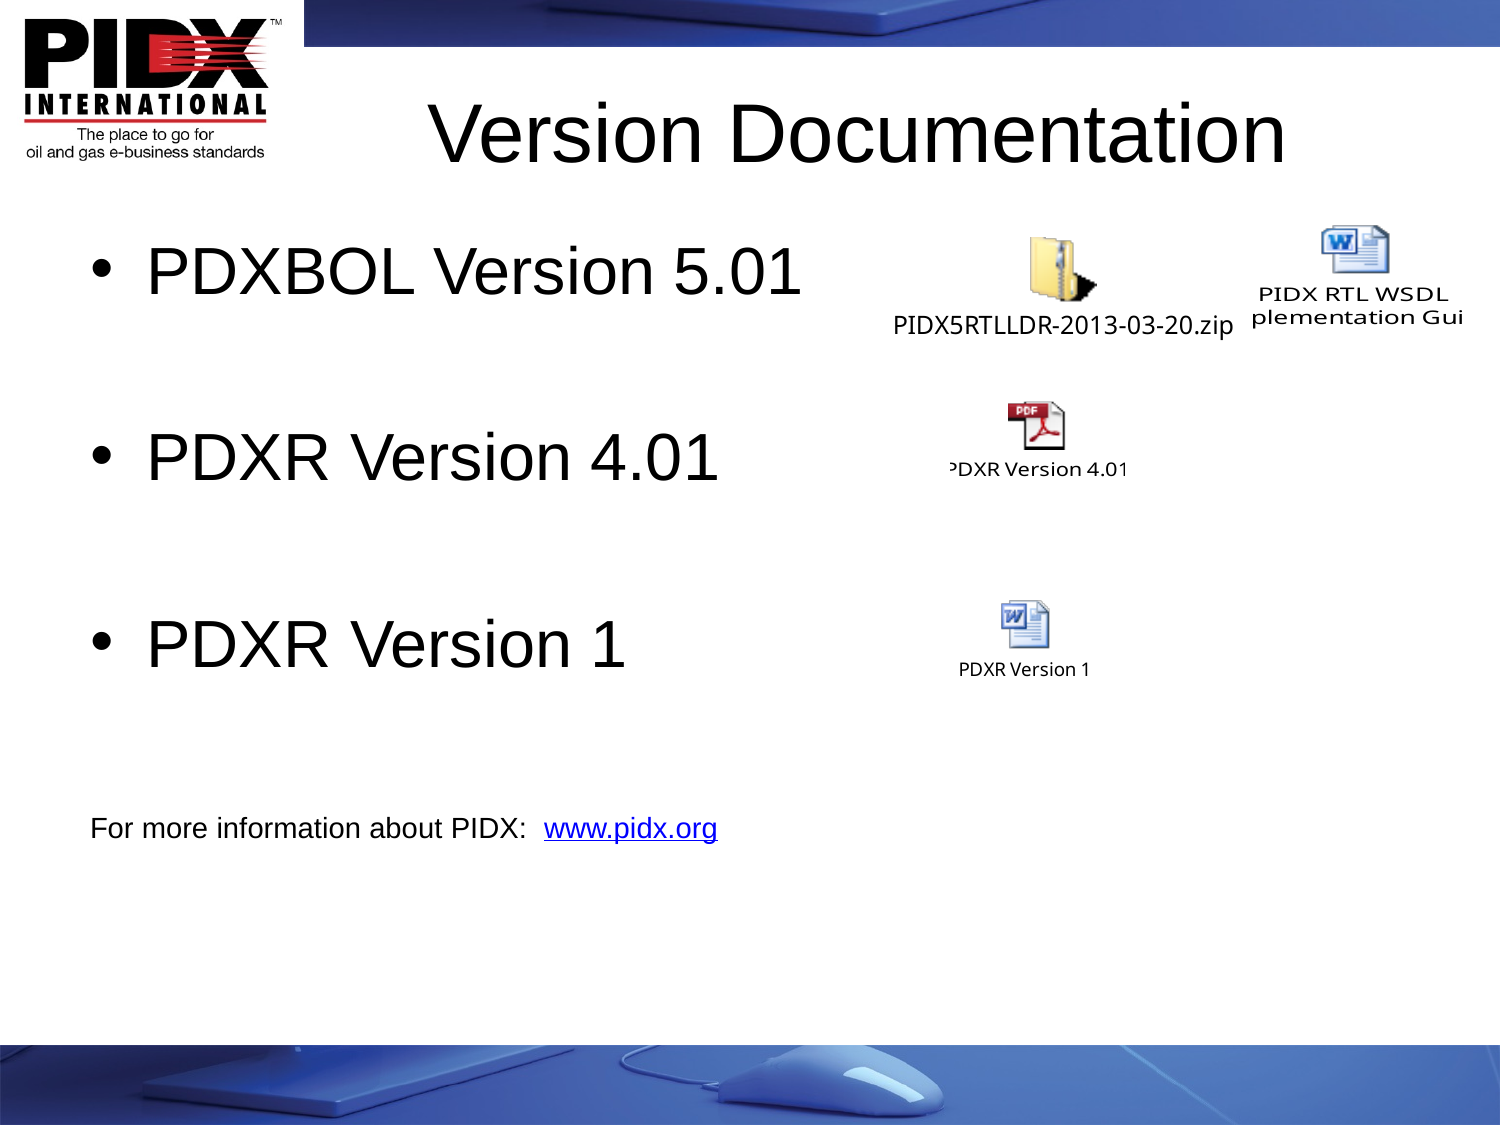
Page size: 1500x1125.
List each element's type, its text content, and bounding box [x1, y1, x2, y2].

picture [17, 5, 290, 161]
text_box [949, 599, 1101, 727]
picture [304, 0, 1500, 47]
list PDXBOL Version 5.01 PDXR Version 4.01 PDXR Version 1 For more information about PIDX: www.pidx.org [75, 219, 1425, 1024]
title Version Documentation [289, 54, 1426, 204]
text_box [949, 399, 1126, 527]
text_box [862, 237, 1244, 351]
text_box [1249, 224, 1463, 352]
picture [0, 1045, 1500, 1125]
